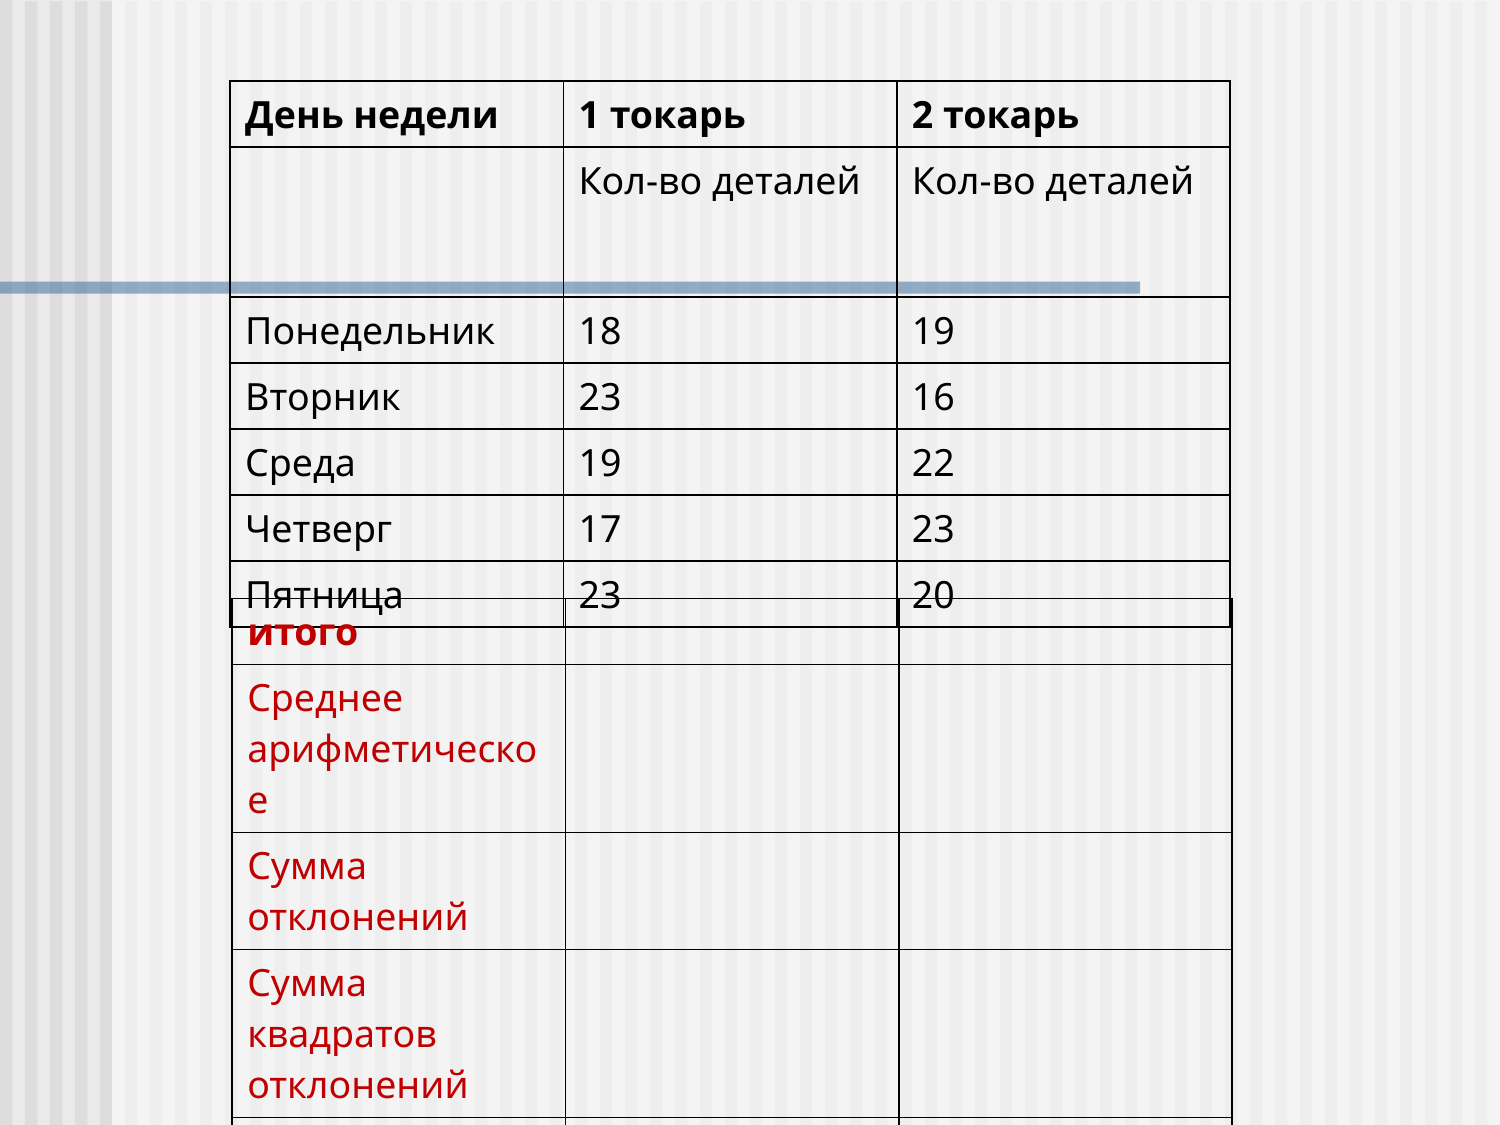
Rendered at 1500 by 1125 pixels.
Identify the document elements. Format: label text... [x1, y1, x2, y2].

table_header 1 токарь [564, 82, 896, 146]
table_cell Среда [231, 430, 563, 494]
table_cell Сумма отклонений [233, 833, 565, 949]
table_header 2 токарь [898, 82, 1229, 146]
table_cell Вторник [231, 364, 563, 428]
table_cell [900, 833, 1231, 949]
table_cell [566, 1118, 898, 1125]
table_cell Сумма квадратов отклонений [233, 950, 565, 1117]
table_cell 23 [564, 364, 896, 428]
table_cell 17 [564, 496, 896, 560]
table_cell 23 [564, 562, 896, 598]
table_cell [566, 950, 898, 1117]
table_cell Четверг [231, 496, 563, 560]
table_cell Дисперсия [233, 1118, 565, 1125]
table_cell 19 [898, 298, 1229, 362]
table_header [566, 599, 898, 664]
table_cell 19 [564, 430, 896, 494]
table_cell [231, 148, 563, 296]
table_cell [900, 1118, 1231, 1125]
table_cell [566, 833, 898, 949]
table_cell 16 [898, 364, 1229, 428]
table_cell [900, 665, 1231, 832]
table_cell Кол-во деталей [898, 148, 1229, 296]
table_cell 18 [564, 298, 896, 362]
table_cell Пятница [231, 562, 563, 598]
table_cell Понедельник [231, 298, 563, 362]
table_cell 20 [898, 562, 1229, 598]
table_cell Среднее арифметическое [233, 665, 565, 832]
table_header итого [233, 599, 565, 664]
table_cell Кол-во деталей [564, 148, 896, 296]
table_cell [900, 950, 1231, 1117]
table_cell 23 [898, 496, 1229, 560]
table_header [900, 599, 1231, 664]
table_cell 22 [898, 430, 1229, 494]
table_header День недели [231, 82, 563, 146]
table_cell [566, 665, 898, 832]
